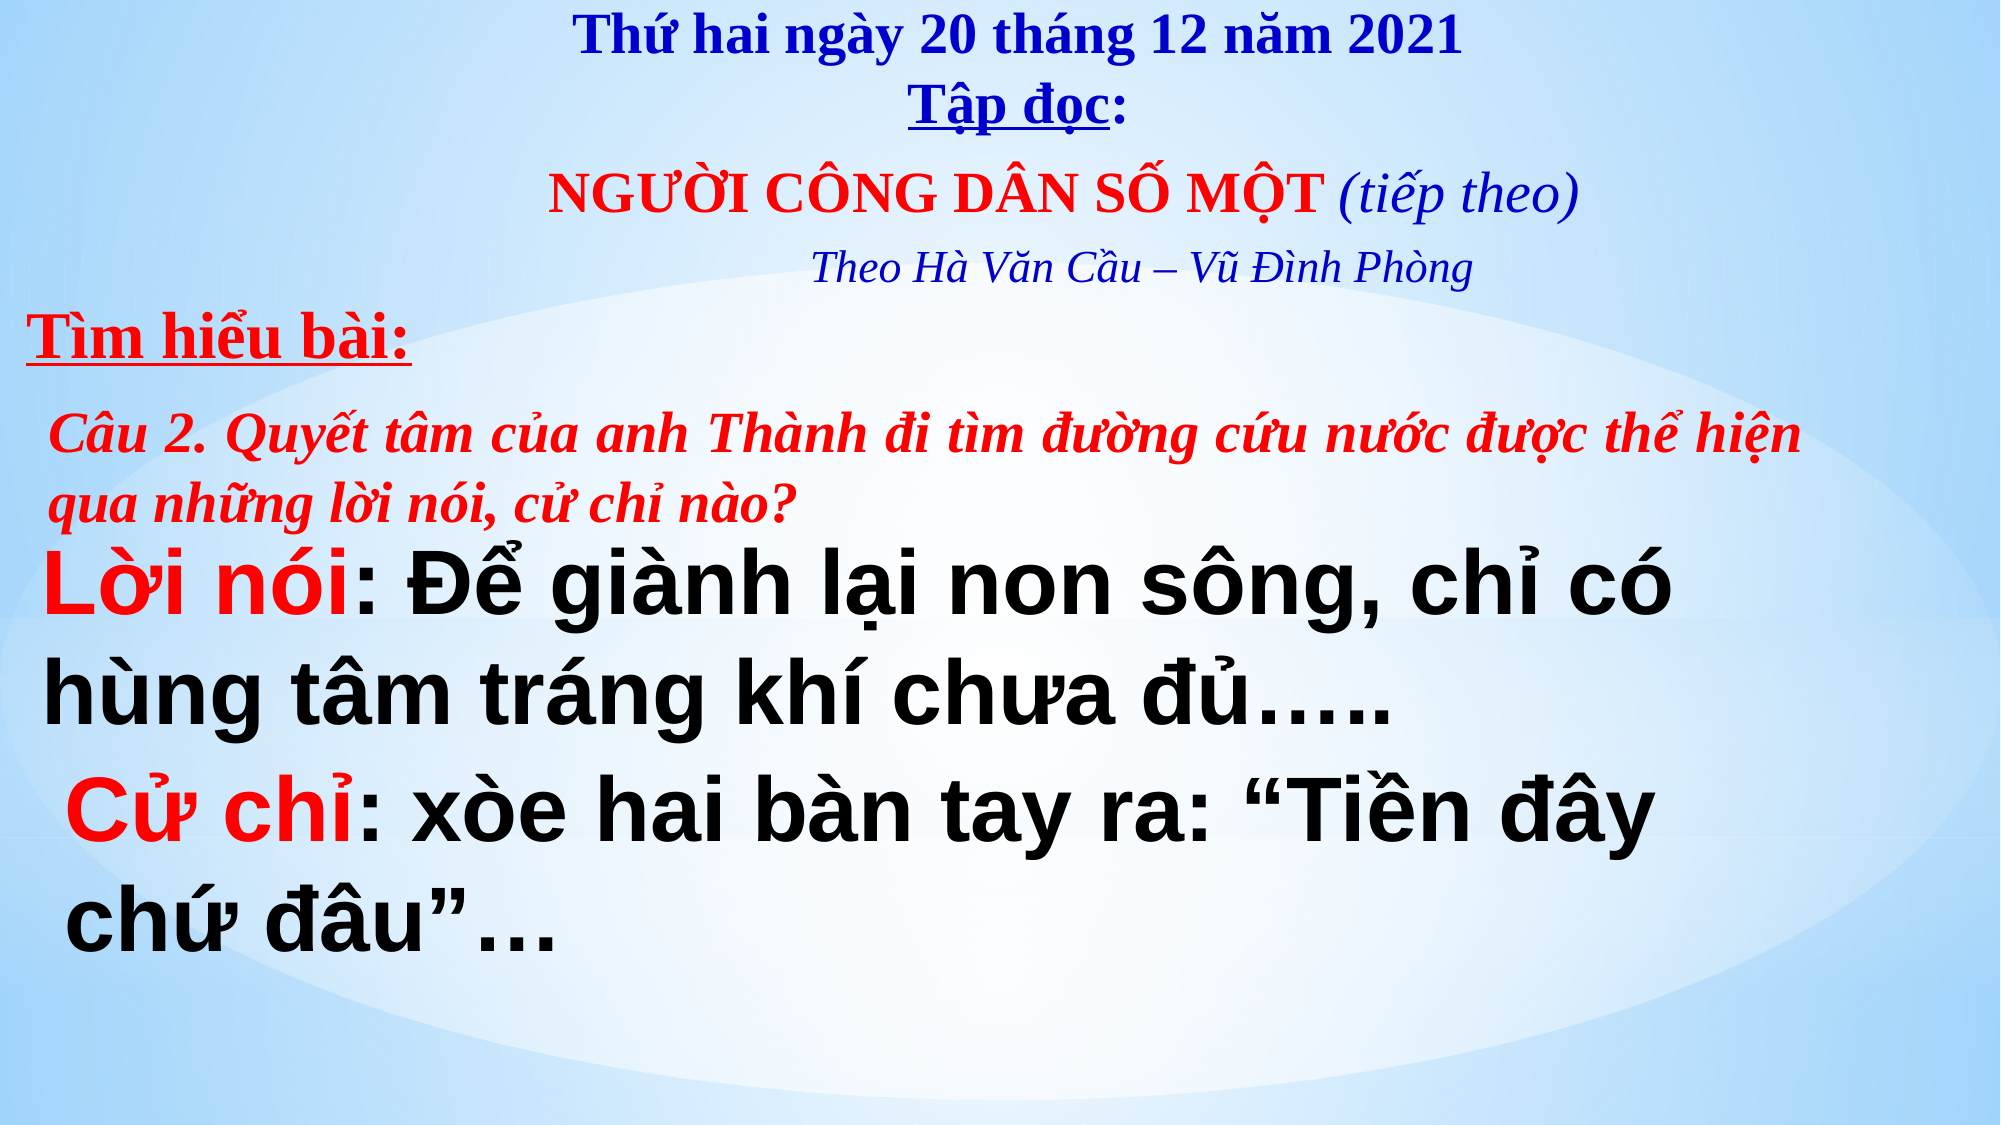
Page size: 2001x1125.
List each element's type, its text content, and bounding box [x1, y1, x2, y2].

text_box Câu 2. Quyết tâm của anh Thành đi tìm đường cứu nước được thể hiện qua những lời nói, cử chỉ nào? [33, 387, 1819, 515]
text_box Thứ hai ngày 20 tháng 12 năm 2021 Tập đọc: [343, 6, 1694, 124]
text_box Cử chỉ: xòe hai bàn tay ra: “Tiền đây chứ đâu”… [49, 742, 1705, 977]
text_box NGƯỜI CÔNG DÂN SỐ MỘT (tiếp theo) Theo Hà Văn Cầu – Vũ Đình Phòng [533, 146, 1638, 302]
text_box Lời nói: Để giành lại non sông, chỉ có hùng tâm tráng khí chưa đủ….. [27, 515, 1902, 751]
text_box Tìm hiểu bài: [11, 284, 533, 472]
